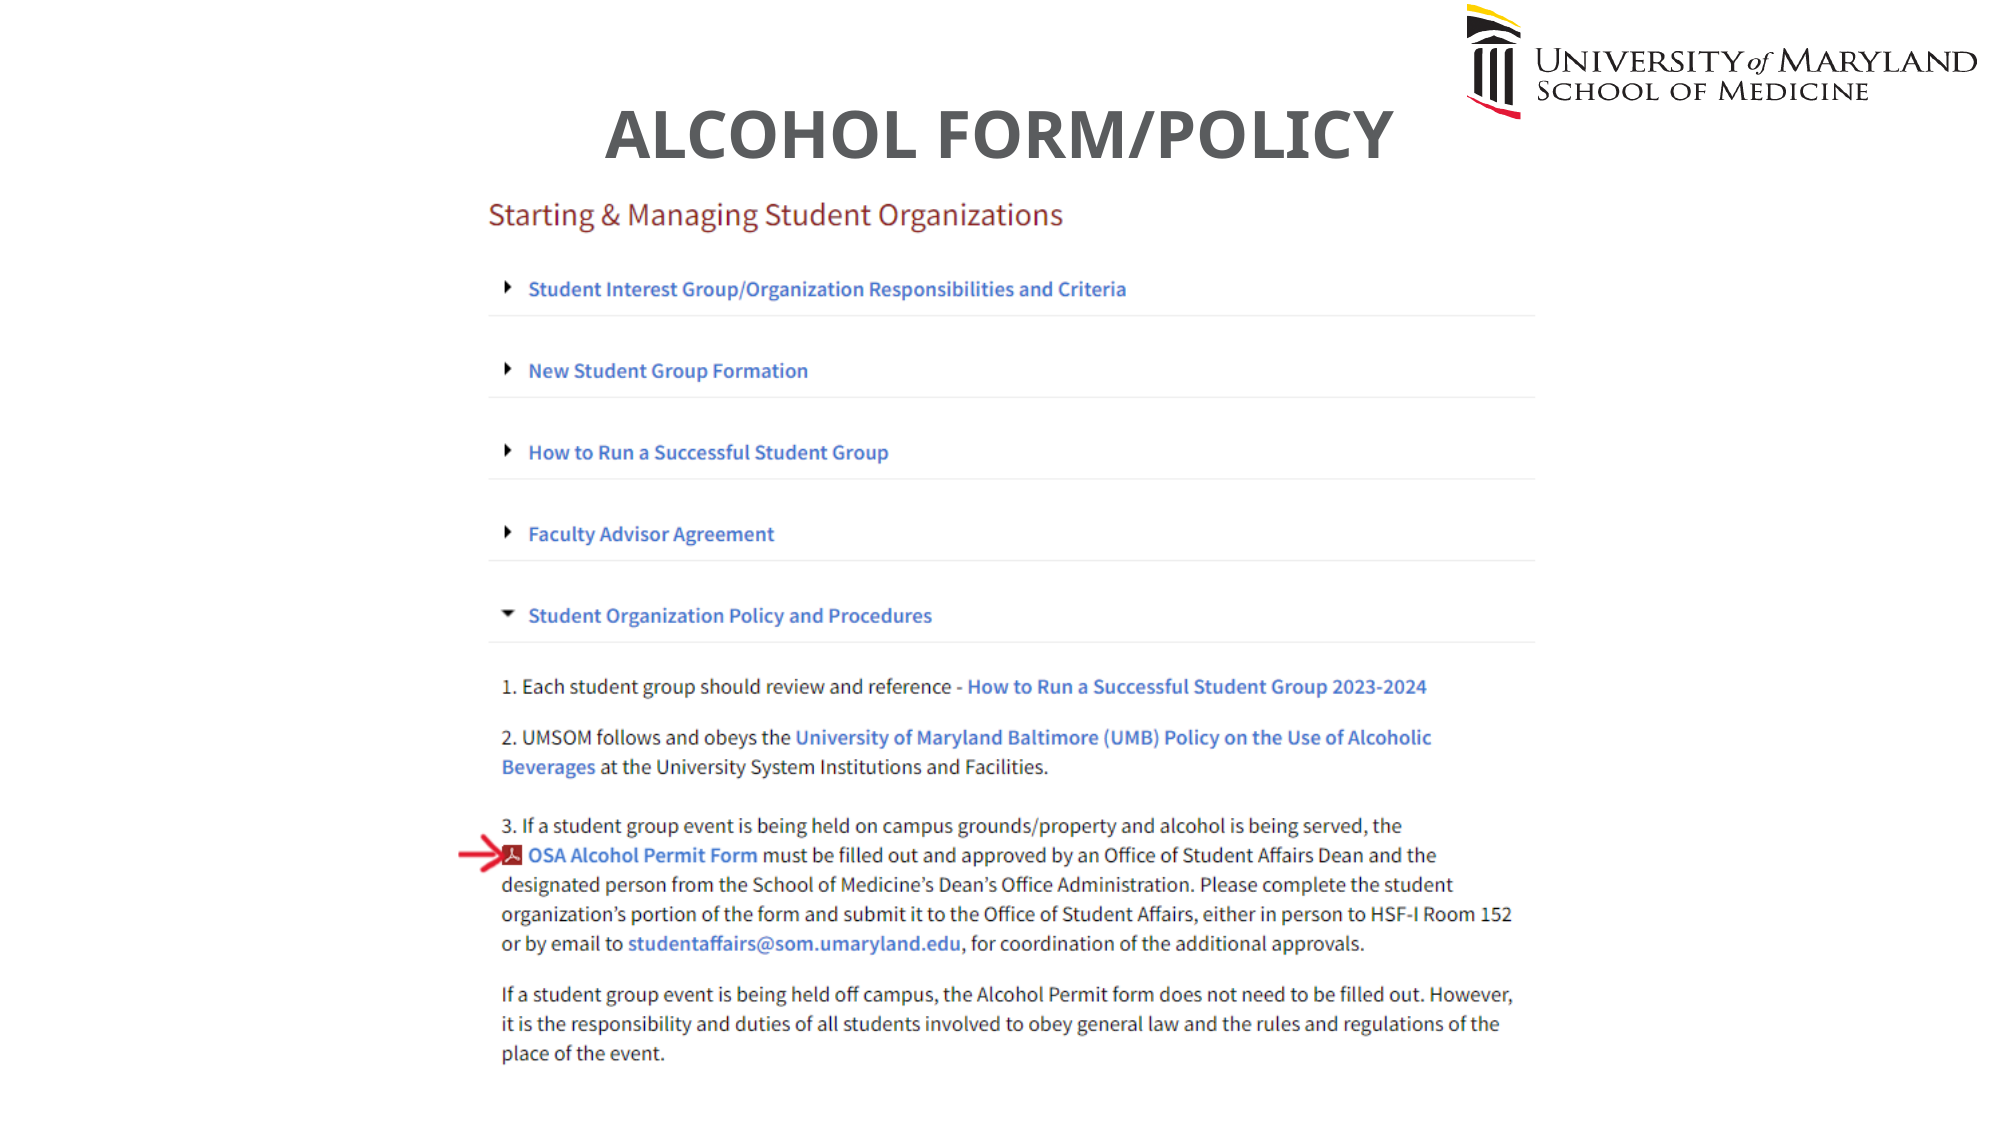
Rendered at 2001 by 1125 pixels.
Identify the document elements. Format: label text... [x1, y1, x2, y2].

title ALCOHOL FORM/POLICY [322, 51, 1678, 223]
picture [1449, 0, 1990, 125]
picture [458, 180, 1542, 1090]
